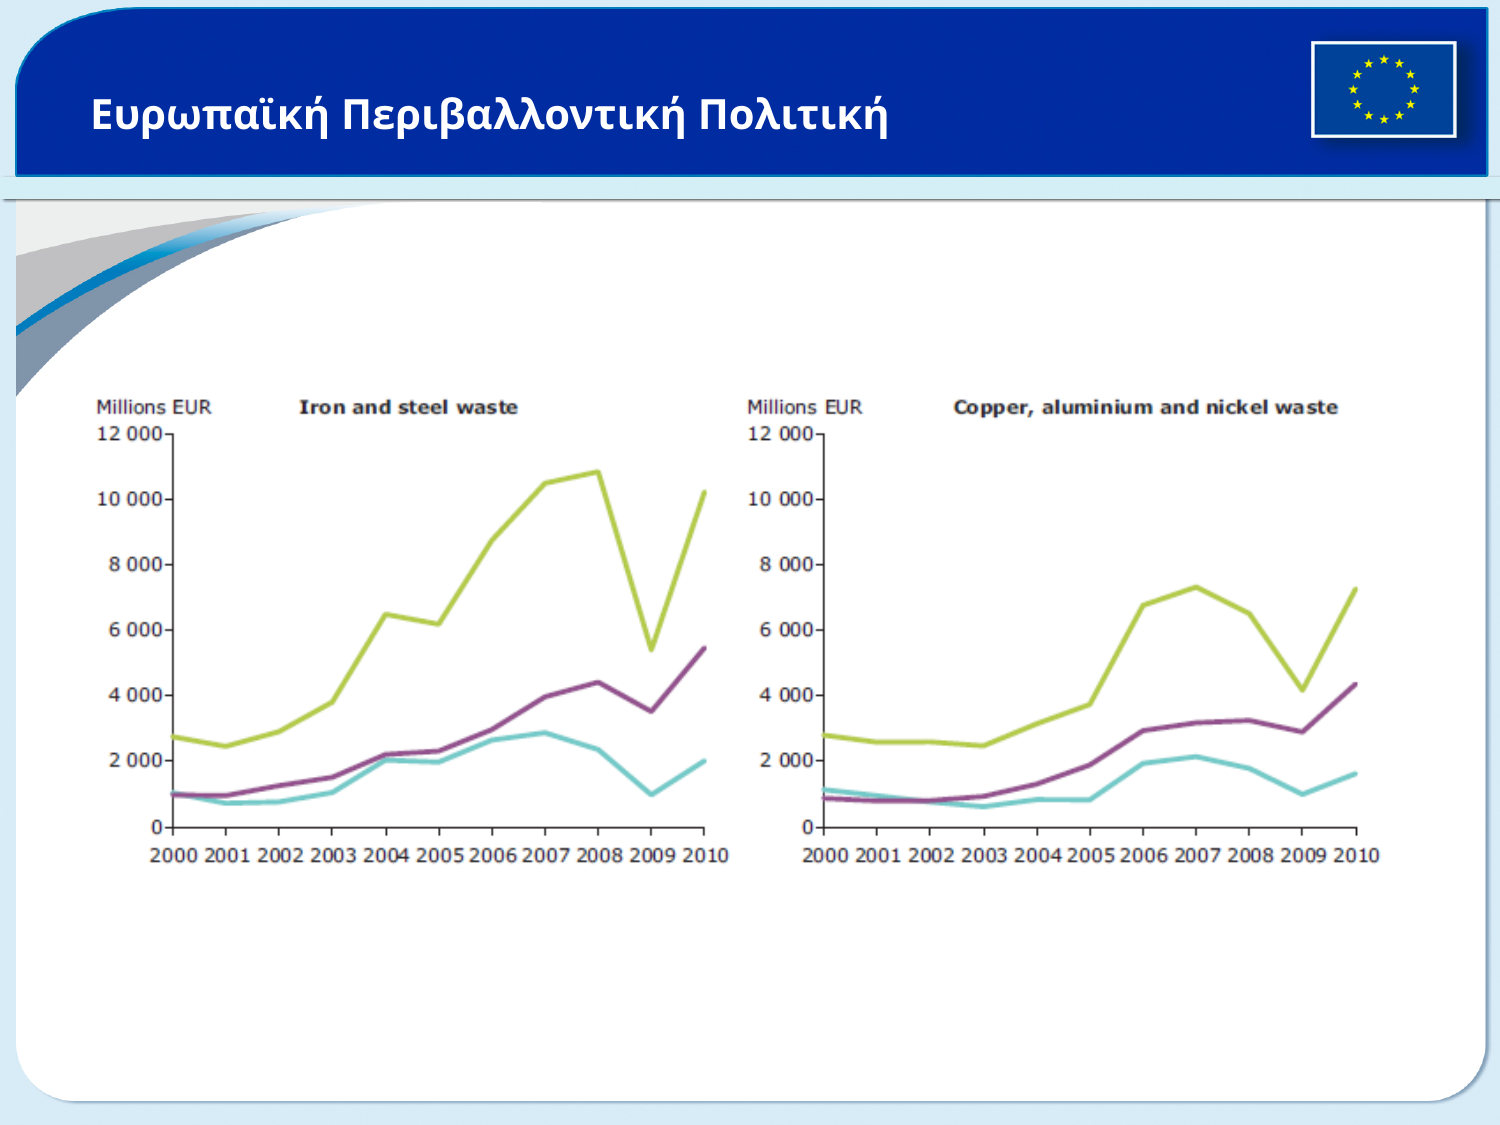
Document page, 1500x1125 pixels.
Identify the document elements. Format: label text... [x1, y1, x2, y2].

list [56, 386, 1416, 890]
title Ευρωπαϊκή Περιβαλλοντική Πολιτική [74, 18, 1294, 207]
picture [0, 0, 1500, 1125]
